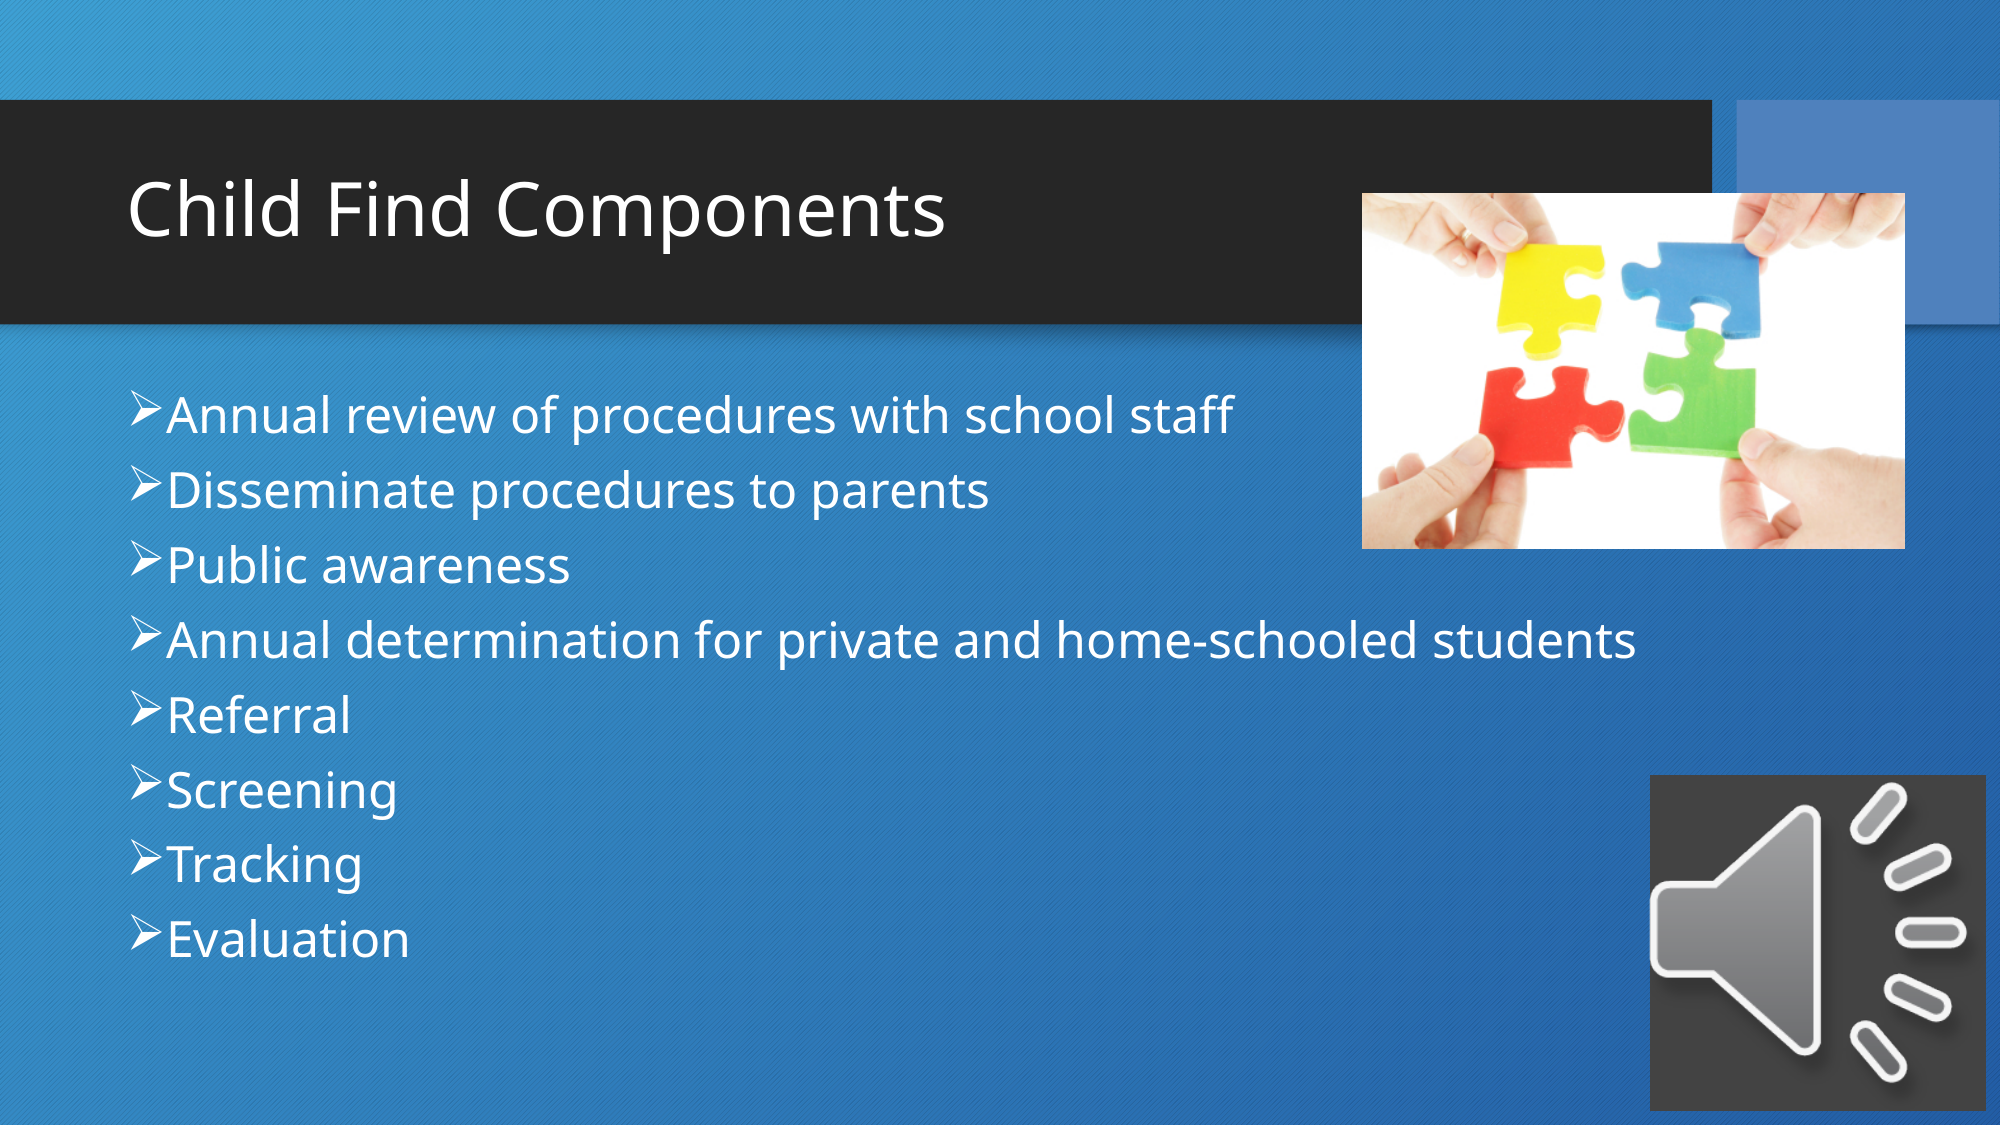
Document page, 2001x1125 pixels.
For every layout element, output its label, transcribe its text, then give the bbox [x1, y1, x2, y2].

picture [0, 193, 2000, 549]
list Annual review of procedures with school staff Disseminate procedures to parents Public awareness Annual determination for private and home-schooled students Referral Screening Tracking Evaluation [111, 383, 1689, 1045]
picture [1648, 773, 1987, 1112]
title Child Find Components [111, 123, 1689, 301]
